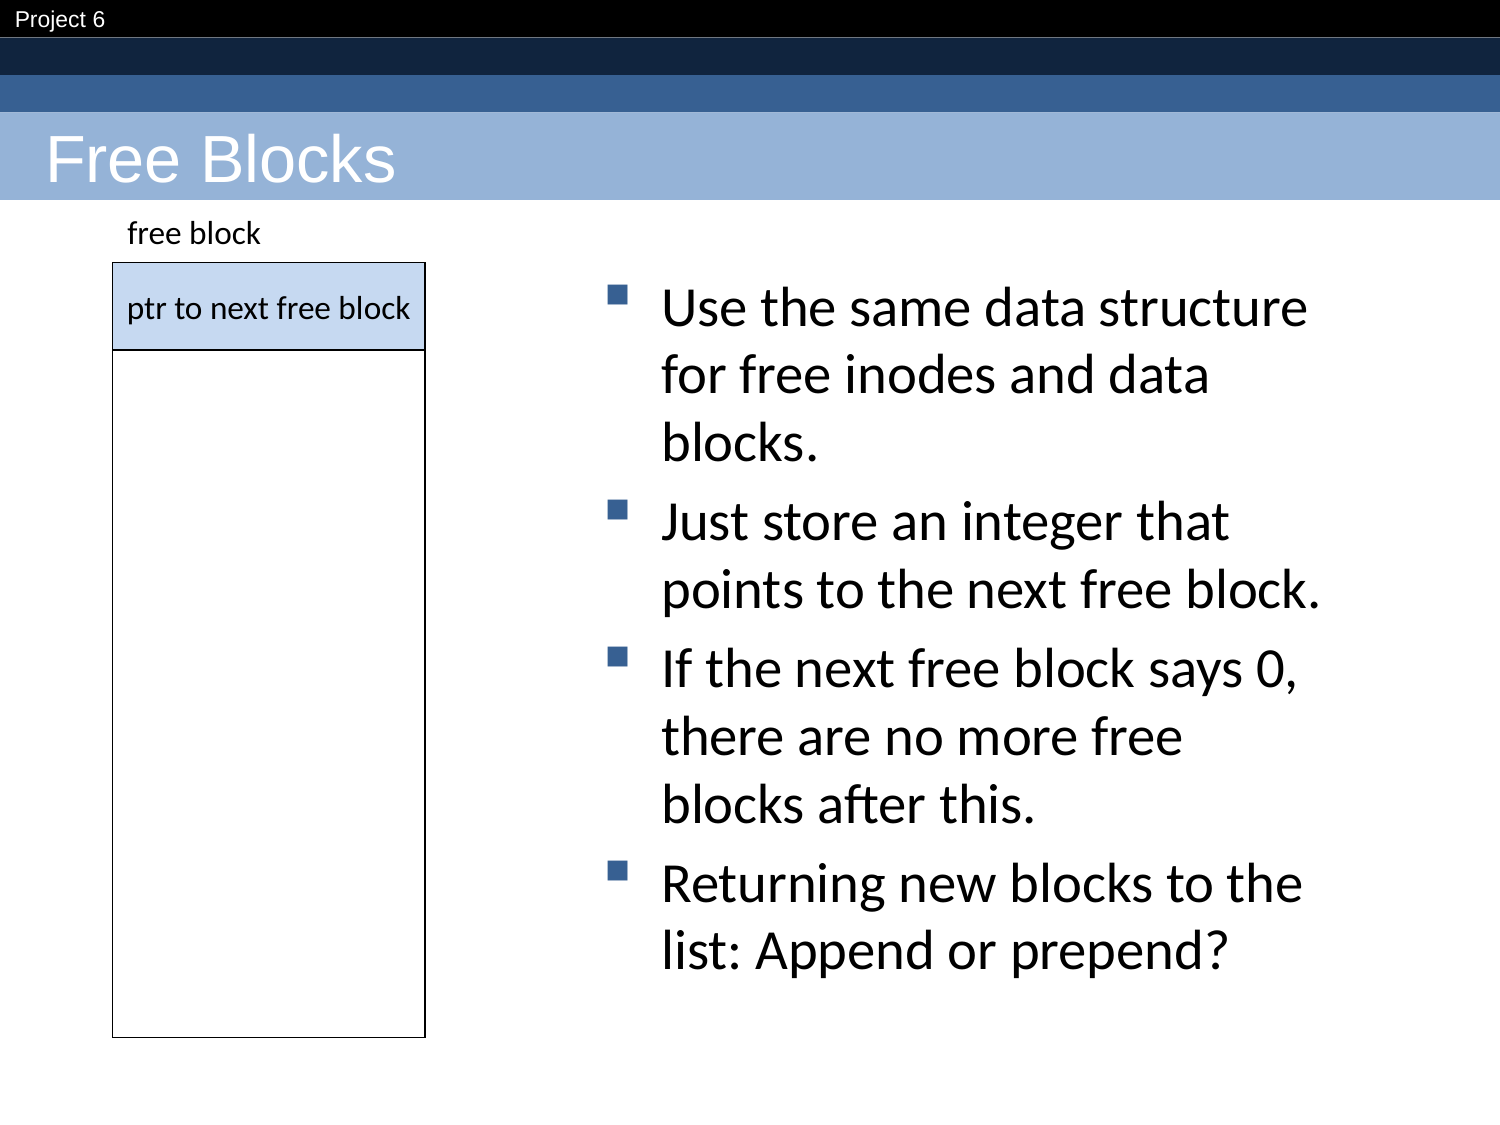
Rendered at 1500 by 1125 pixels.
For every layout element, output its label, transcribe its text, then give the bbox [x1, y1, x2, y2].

text_box Use the same data structure for free inodes and data blocks. Just store an integer that points to the next free block. If the next free block says 0, there are no more free blocks after this. Returning new blocks to the list: Append or prepend? [587, 262, 1338, 1005]
title Free Blocks [0, 112, 1500, 200]
text_box free block [112, 200, 338, 263]
text_box [112, 350, 425, 1038]
text_box ptr to next free block [112, 262, 425, 350]
